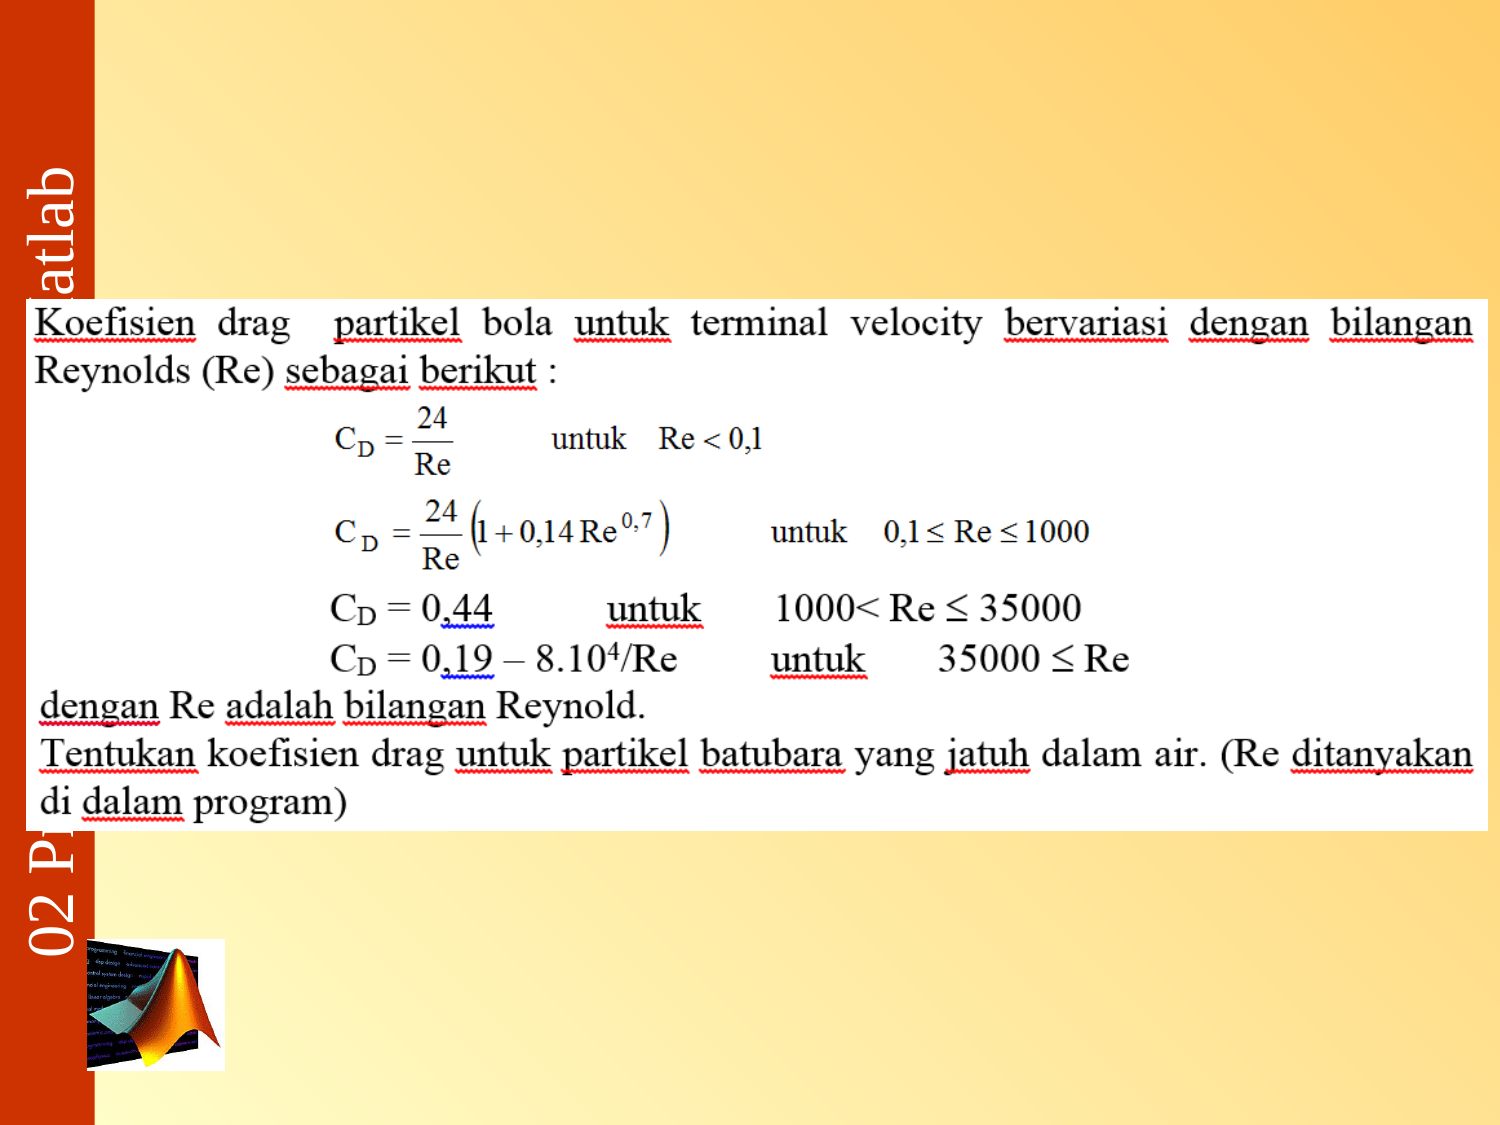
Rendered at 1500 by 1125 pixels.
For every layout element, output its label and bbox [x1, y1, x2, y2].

picture [87, 939, 225, 1071]
picture [26, 299, 1488, 831]
